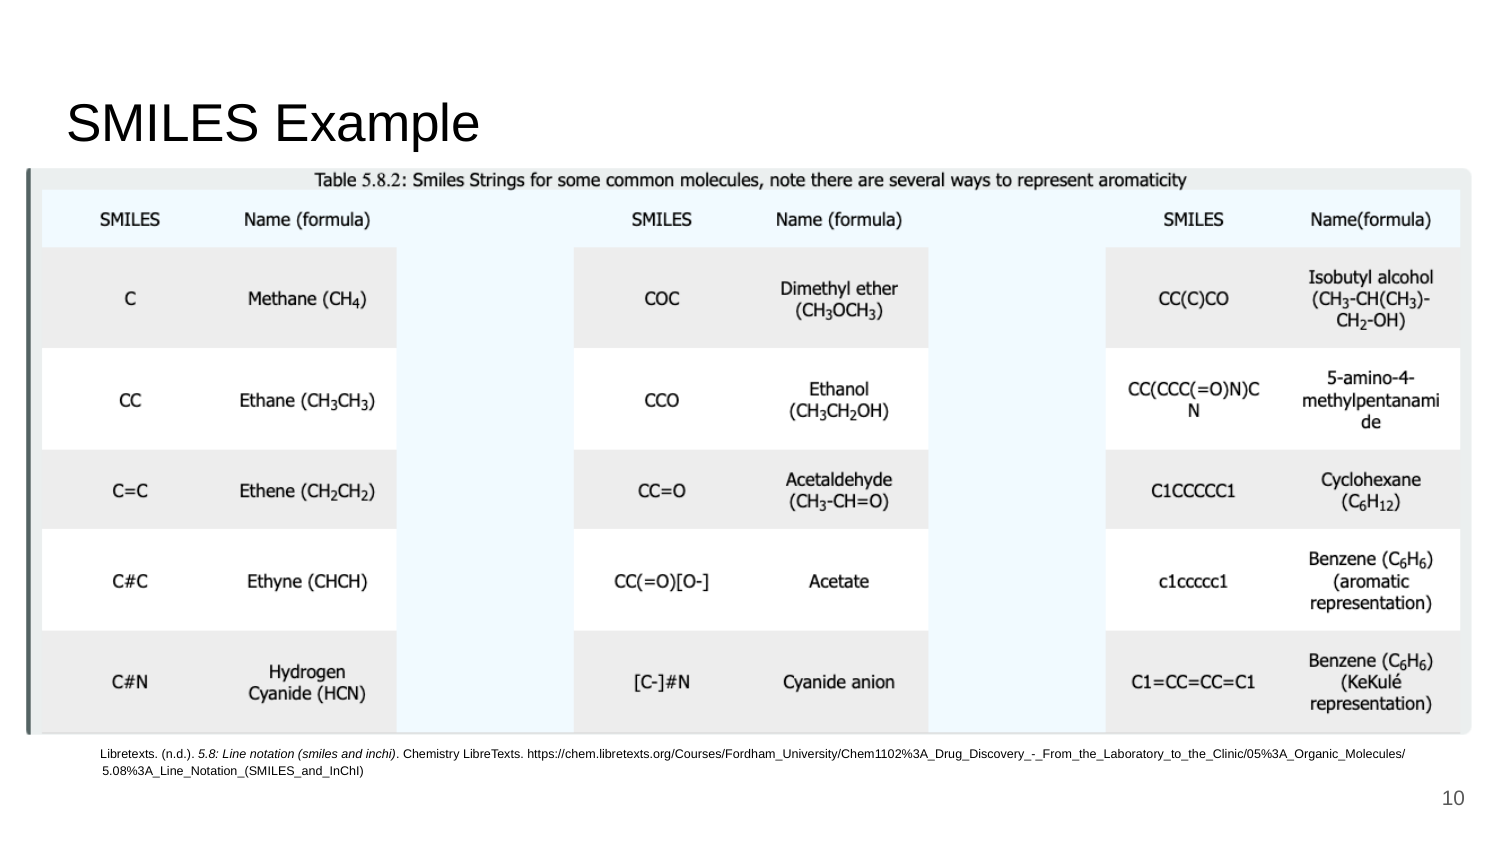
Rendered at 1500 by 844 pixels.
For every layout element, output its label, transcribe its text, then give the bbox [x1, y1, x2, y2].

picture [24, 166, 1476, 737]
text_box Libretexts. (n.d.). 5.8: Line notation (smiles and inchi). Chemistry LibreTexts. https://chem.libretexts.org/Courses/Fordham_University/Chem1102%3A_Drug_Discovery_-_From_the_Laboratory_to_the_Clinic/05%3A_Organic_Molecules/5.08%3A_Line_Notation_(SMILES_and_InChI) [28, 745, 1472, 793]
slide_number ‹#› [1389, 764, 1480, 830]
title SMILES Example [51, 72, 1449, 165]
